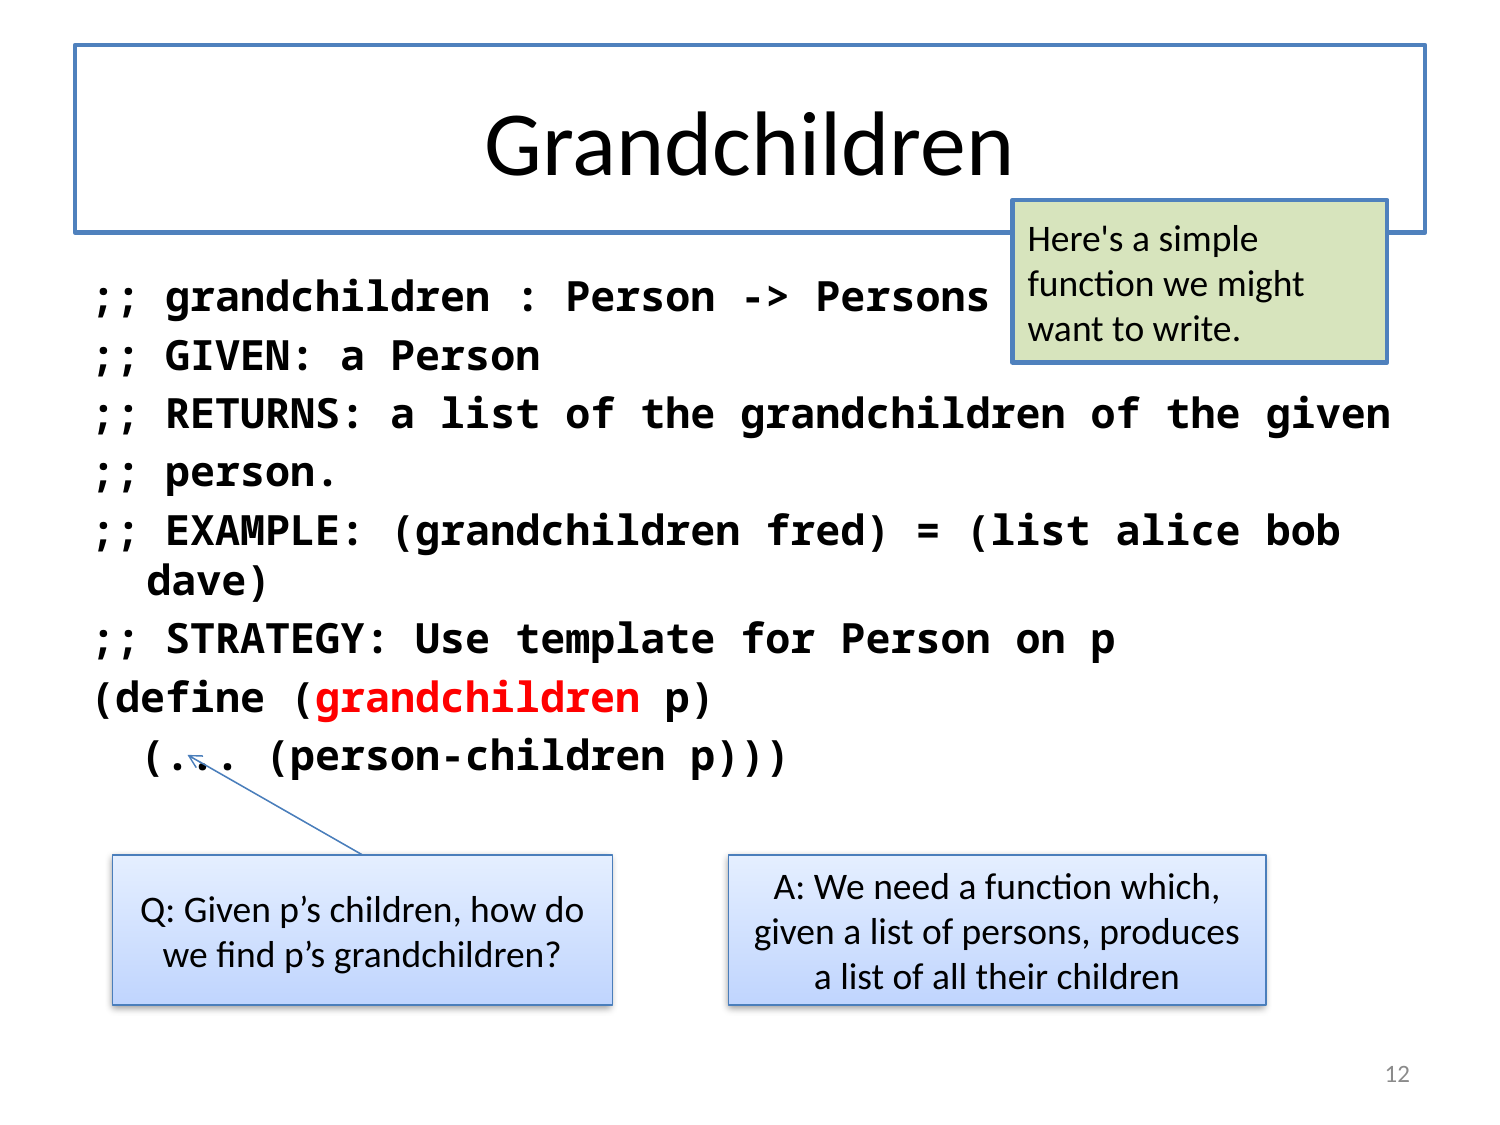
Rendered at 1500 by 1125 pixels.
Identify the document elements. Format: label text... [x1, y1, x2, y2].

title Grandchildren [73, 43, 1427, 235]
list ;; grandchildren : Person -> Persons ;; GIVEN: a Person ;; RETURNS: a list of the grandchildren of the given ;; person. ;; EXAMPLE: (grandchildren fred) = (list alice bob dave) ;; STRATEGY: Use template for Person on p (define (grandchildren p) (... (person-children p))) [75, 262, 1425, 1005]
text_box Here's a simple function we might want to write. [1010, 198, 1389, 365]
slide_number 12 [1074, 1042, 1425, 1103]
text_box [112, 754, 613, 1006]
text_box A: We need a function which, given a list of persons, produces a list of all their children [728, 854, 1267, 1006]
